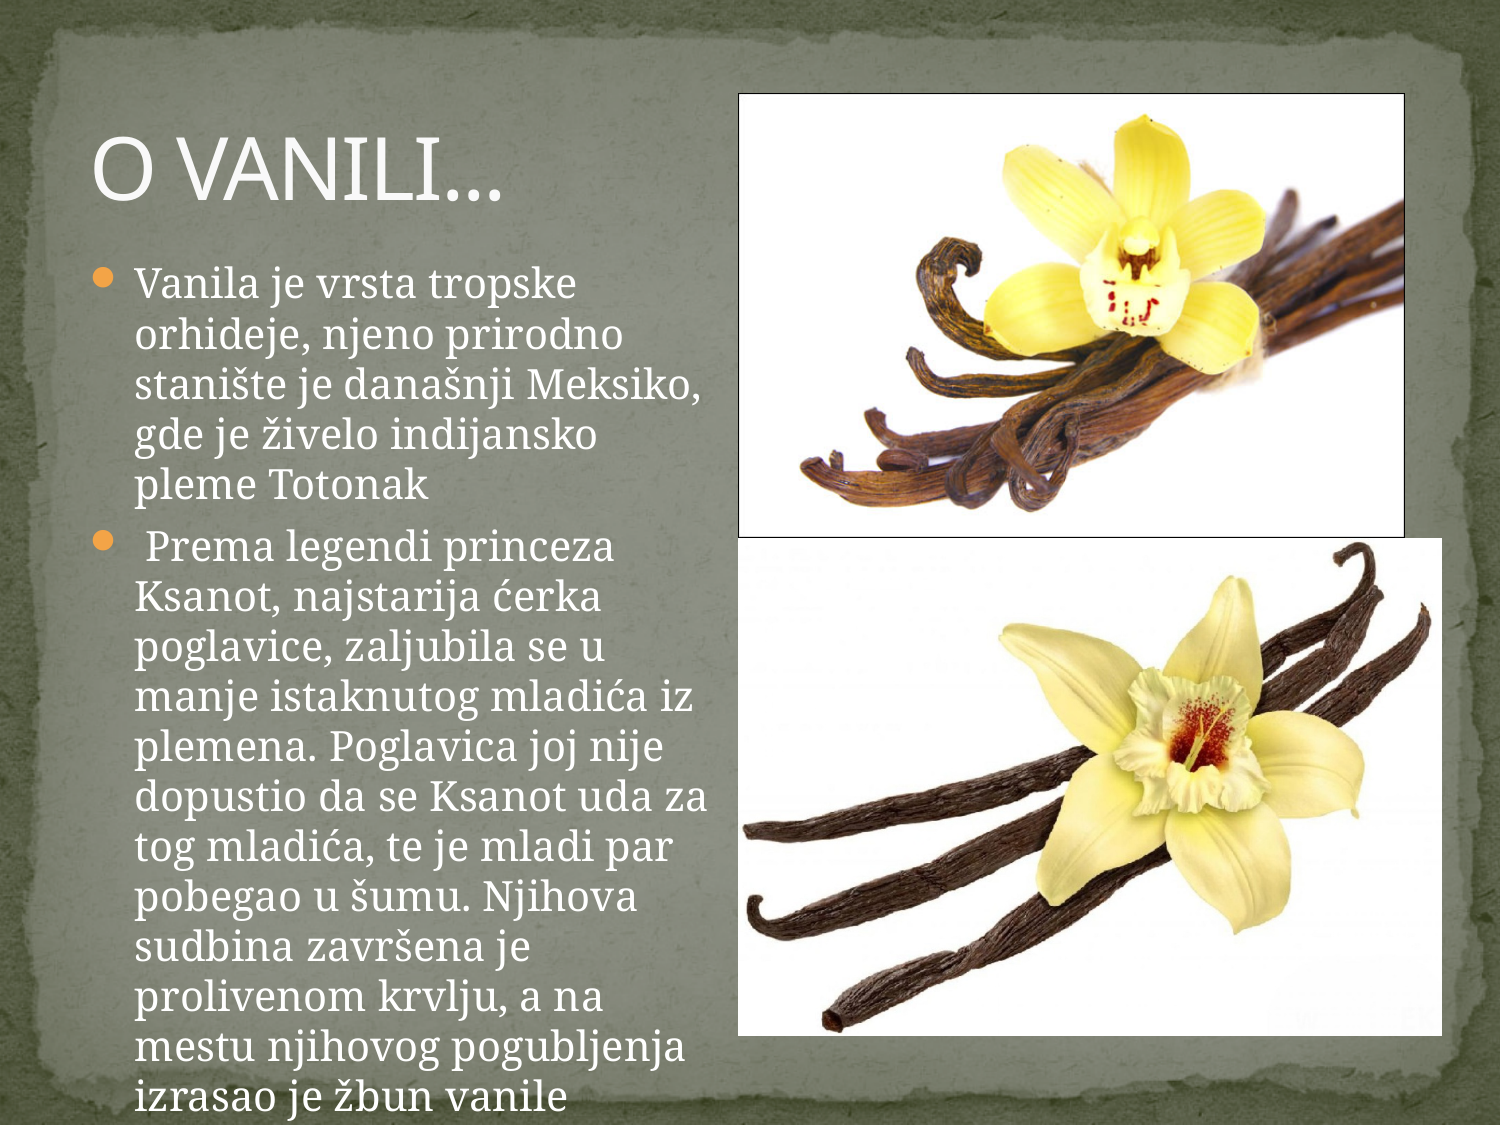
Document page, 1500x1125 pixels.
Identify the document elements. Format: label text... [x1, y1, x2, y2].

title O VANILI... [74, 24, 1425, 225]
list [740, 95, 1404, 530]
list Vanila je vrsta tropske orhideje, njeno prirodno stanište je današnji Meksiko, gde je živelo indijansko pleme Totonak Prema legendi princeza Ksanot, najstarija ćerka poglavice, zaljubila se u manje istaknutog mladića iz plemena. Poglavica joj nije dopustio da se Ksanot uda za tog mladića, te je mladi par pobegao u šumu. Njihova sudbina završena je prolivenom krvlju, a na mestu njihovog pogubljenja izrasao je žbun vanile [75, 249, 728, 1000]
picture [738, 93, 1442, 1037]
